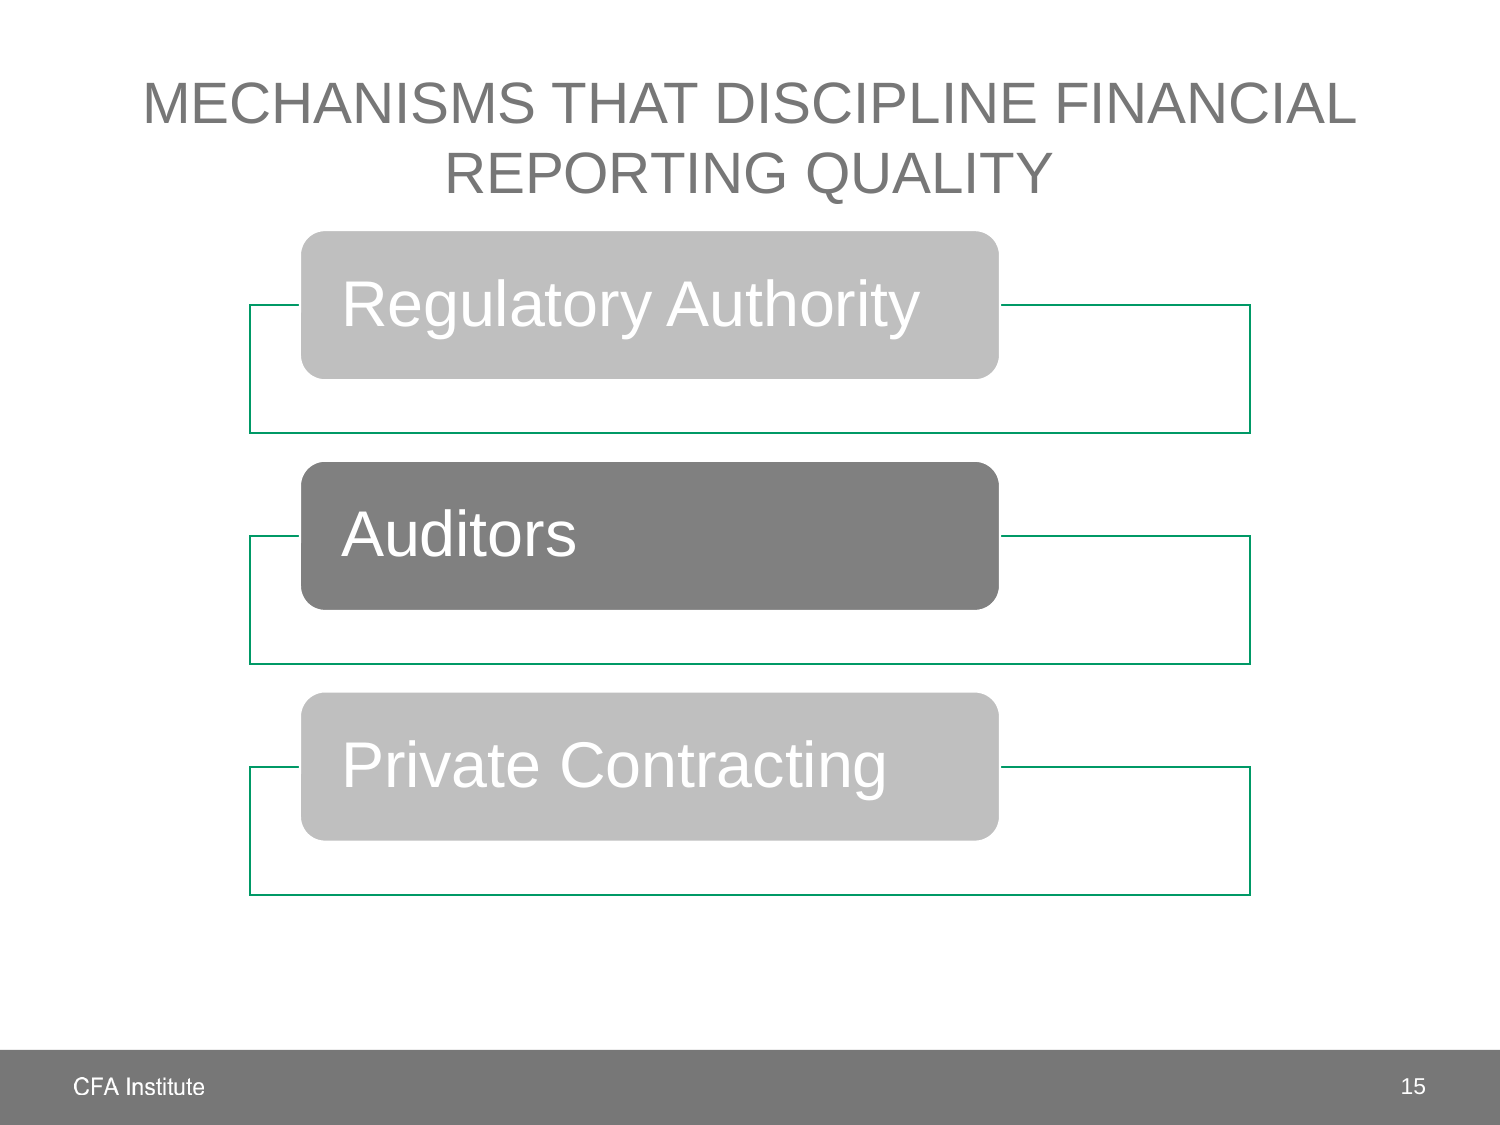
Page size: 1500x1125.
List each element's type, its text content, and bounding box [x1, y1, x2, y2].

title mechanisms that discipline financial reporting quality [62, 24, 1437, 213]
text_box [249, 228, 1251, 897]
picture [74, 1077, 204, 1095]
slide_number 15 [1312, 1055, 1442, 1116]
